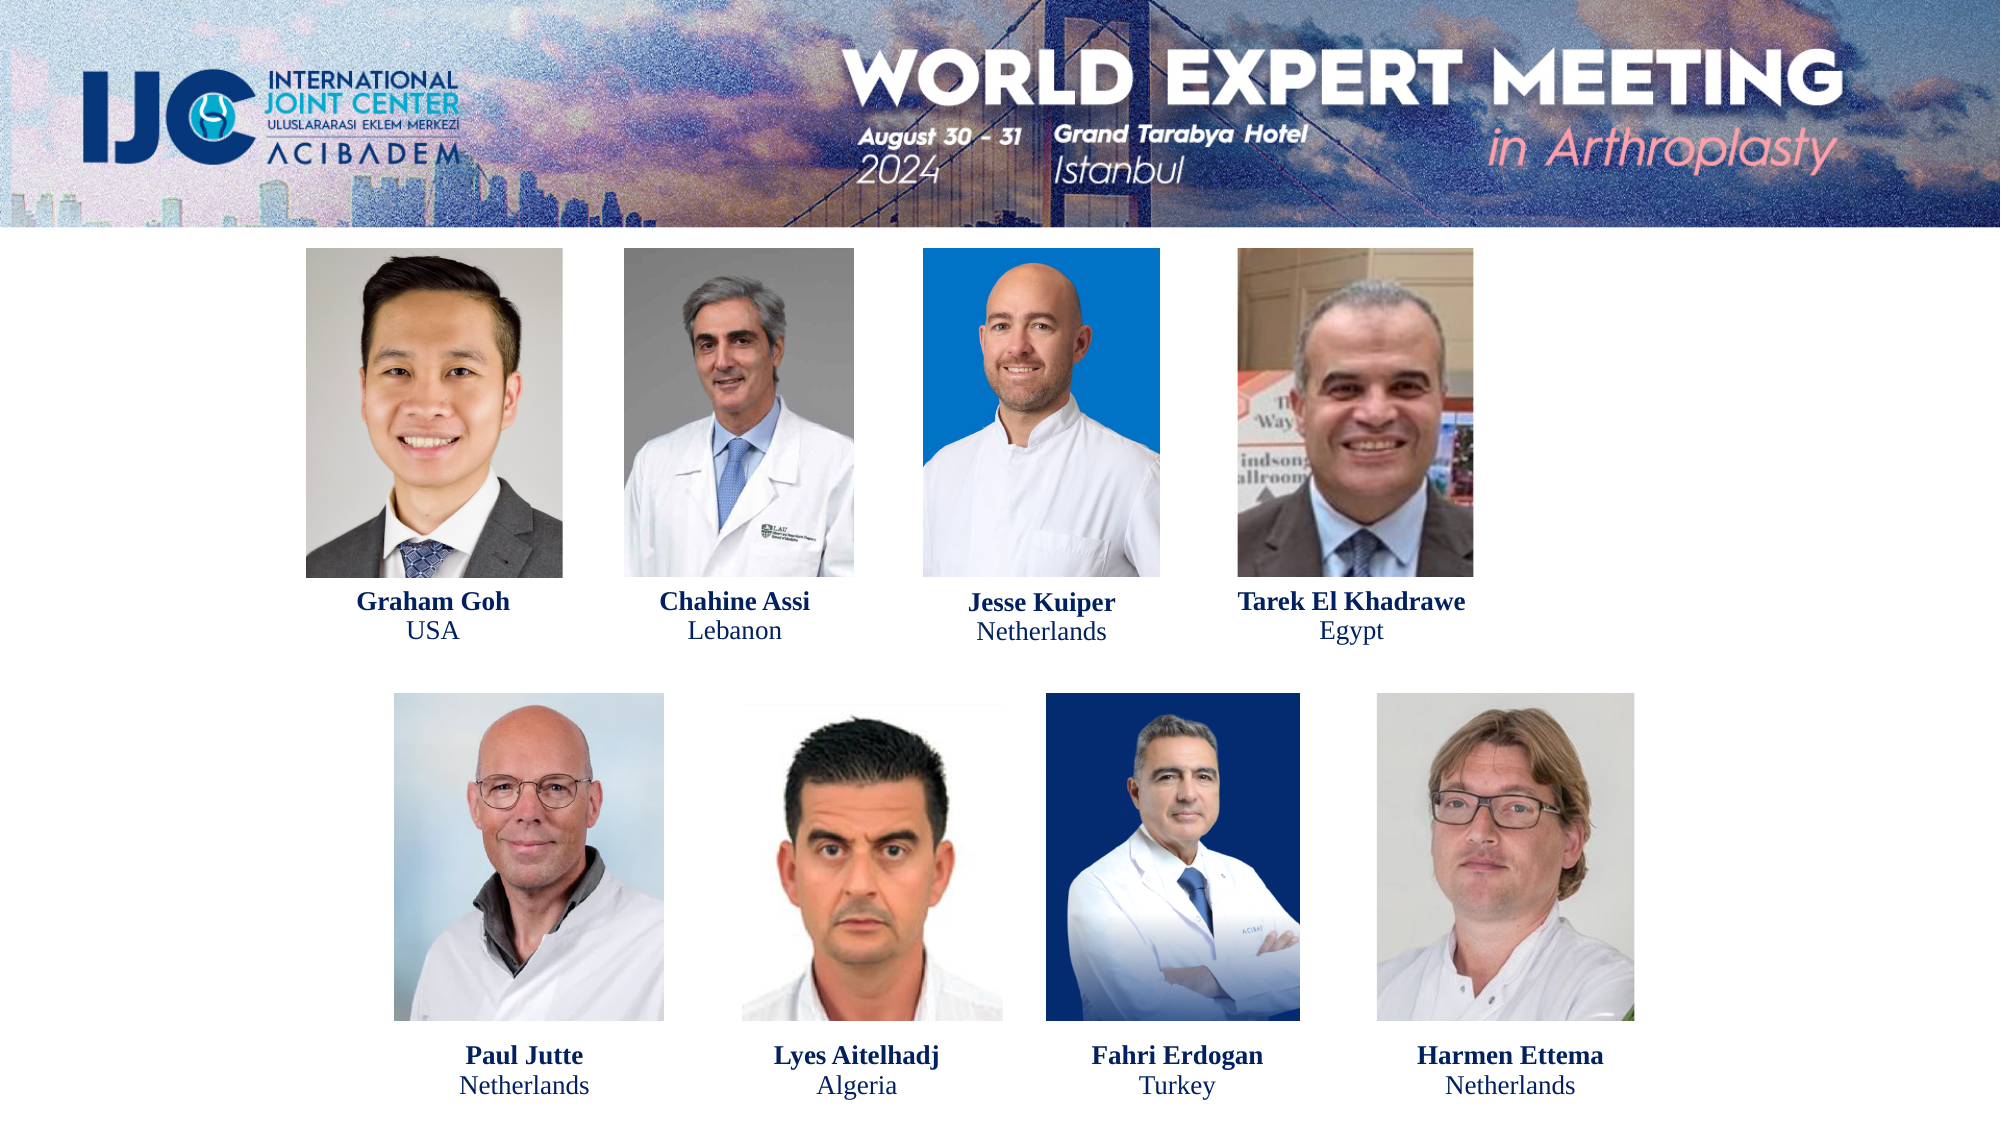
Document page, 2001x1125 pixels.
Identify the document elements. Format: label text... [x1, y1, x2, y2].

picture [0, 0, 2000, 1125]
text_box Lyes Aitelhadj Algeria [615, 1051, 936, 1108]
text_box Tarek El Khadrawe Egypt [1110, 597, 1593, 654]
text_box Fahri Erdogan Turkey [936, 1051, 1269, 1108]
text_box Jesse Kuiper Netherlands [800, 597, 1110, 654]
text_box Graham Goh USA [142, 522, 724, 654]
text_box Harmen Ettema Netherlands [1269, 1051, 1752, 1108]
text_box Chahine Assi Lebanon [724, 597, 800, 654]
text_box Paul Jutte Netherlands [283, 1051, 615, 1108]
